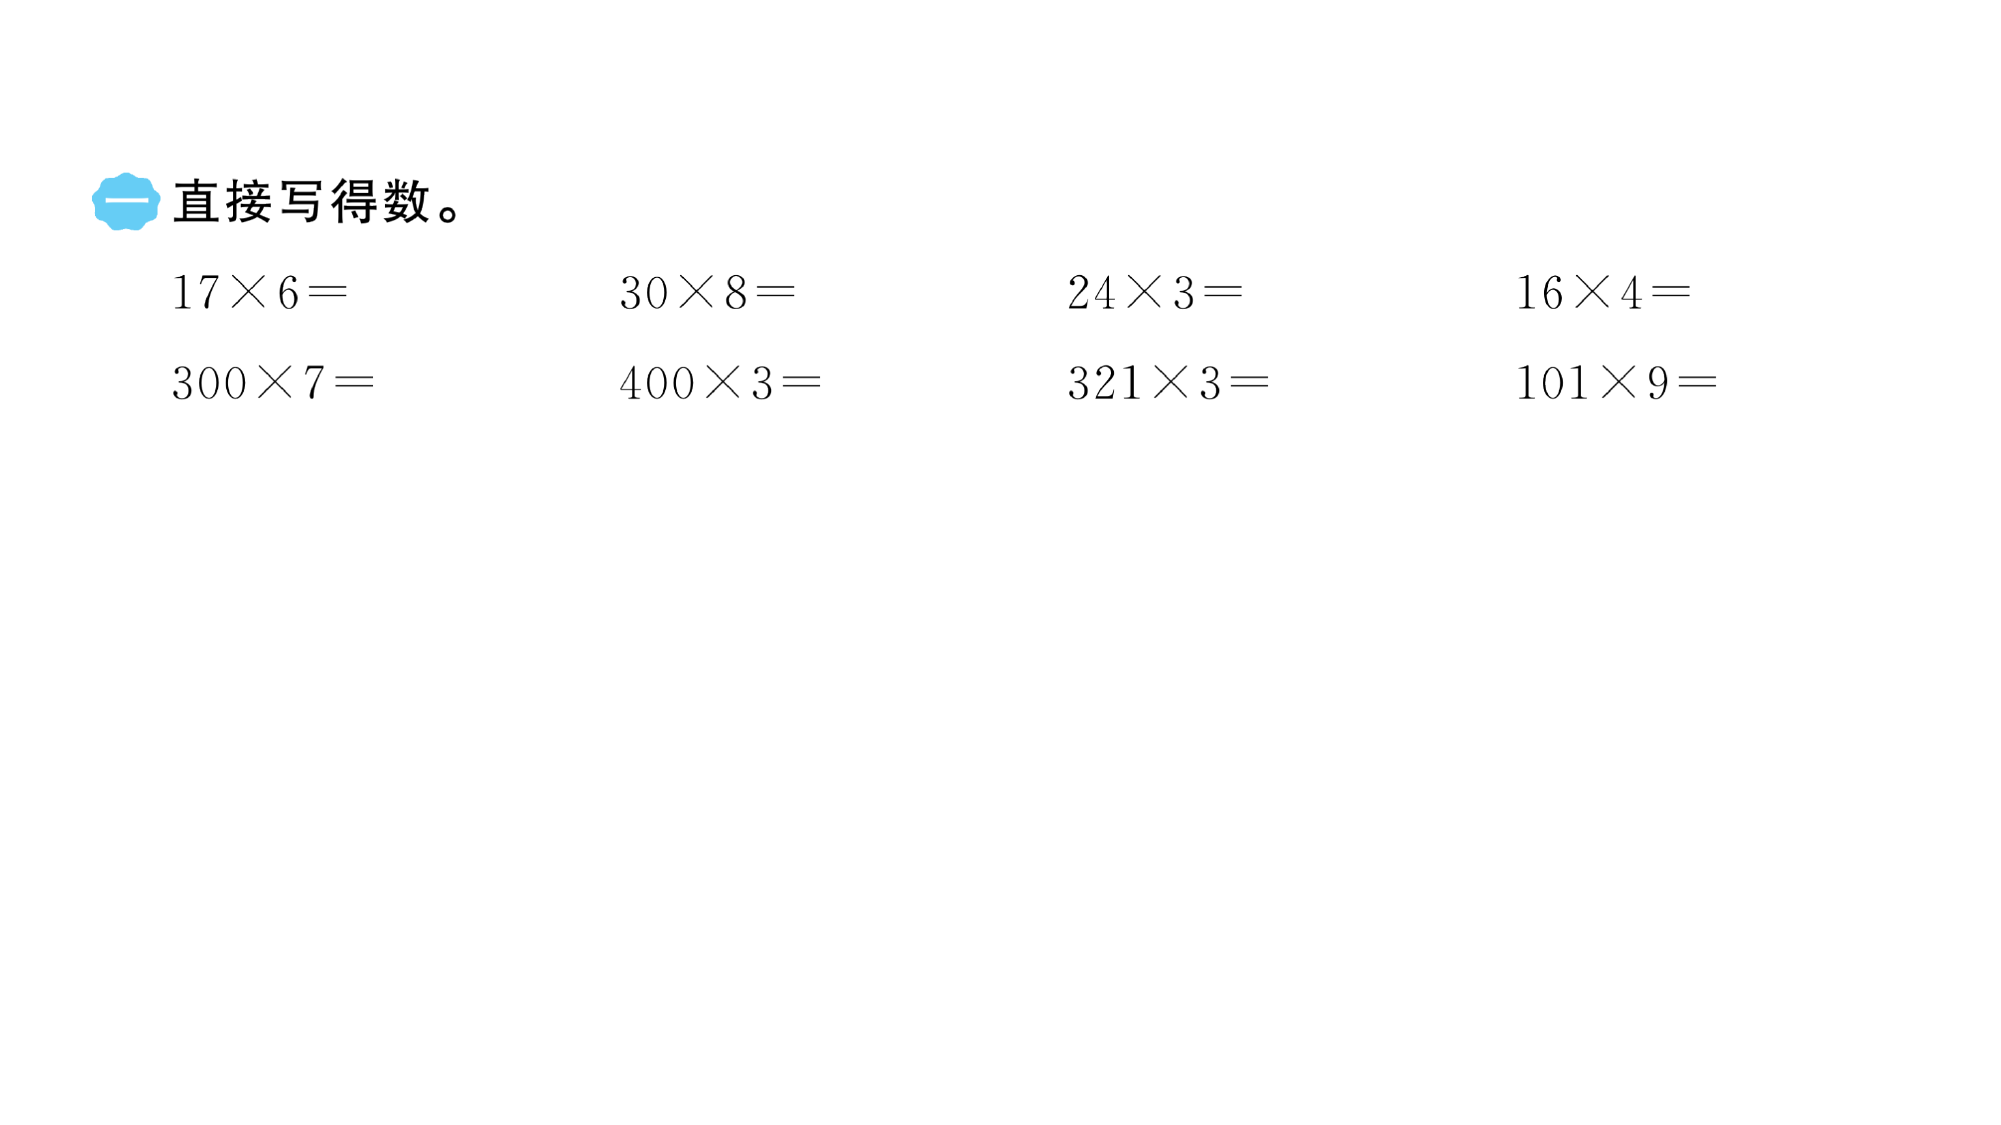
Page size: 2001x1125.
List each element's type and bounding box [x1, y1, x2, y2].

picture [88, 118, 1979, 437]
